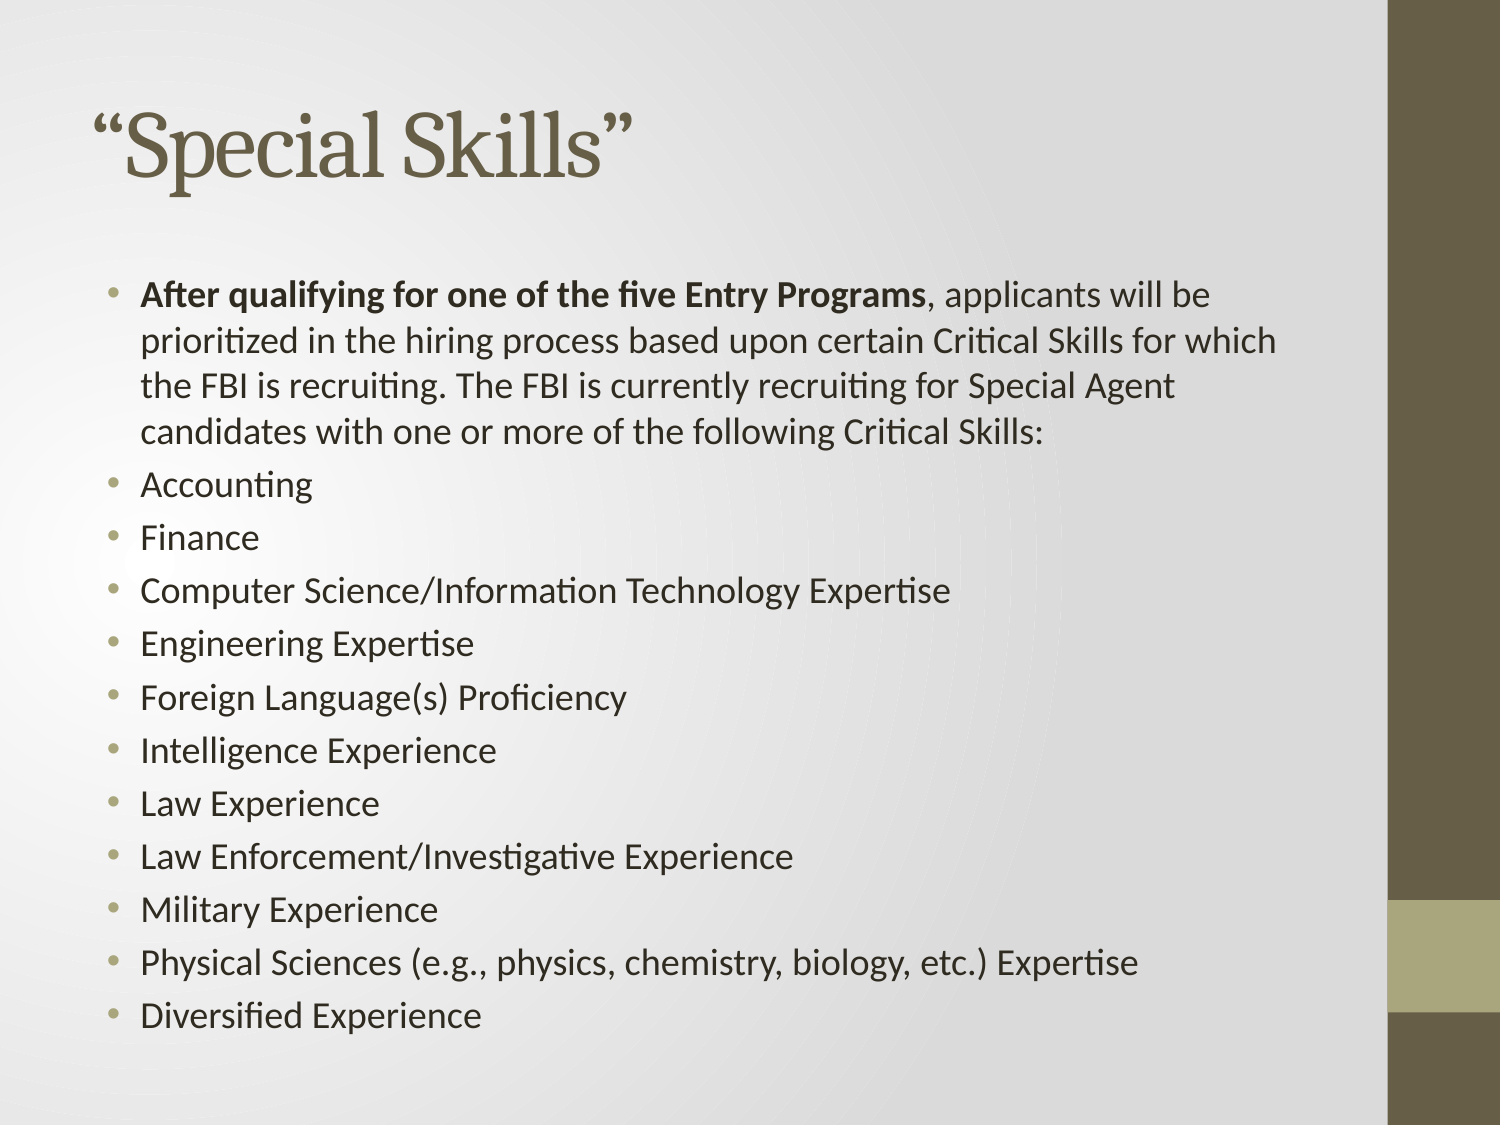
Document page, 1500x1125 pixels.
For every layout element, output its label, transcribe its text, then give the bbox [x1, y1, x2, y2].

list After qualifying for one of the five Entry Programs, applicants will be prioritized in the hiring process based upon certain Critical Skills for which the FBI is recruiting. The FBI is currently recruiting for Special Agent candidates with one or more of the following Critical Skills: Accounting Finance Computer Science/Information Technology Expertise Engineering Expertise Foreign Language(s) Proficiency Intelligence Experience Law Experience Law Enforcement/Investigative Experience Military Experience Physical Sciences (e.g., physics, chemistry, biology, etc.) Expertise Diversified Experience [75, 262, 1325, 1050]
title “Special Skills” [75, 45, 1325, 233]
